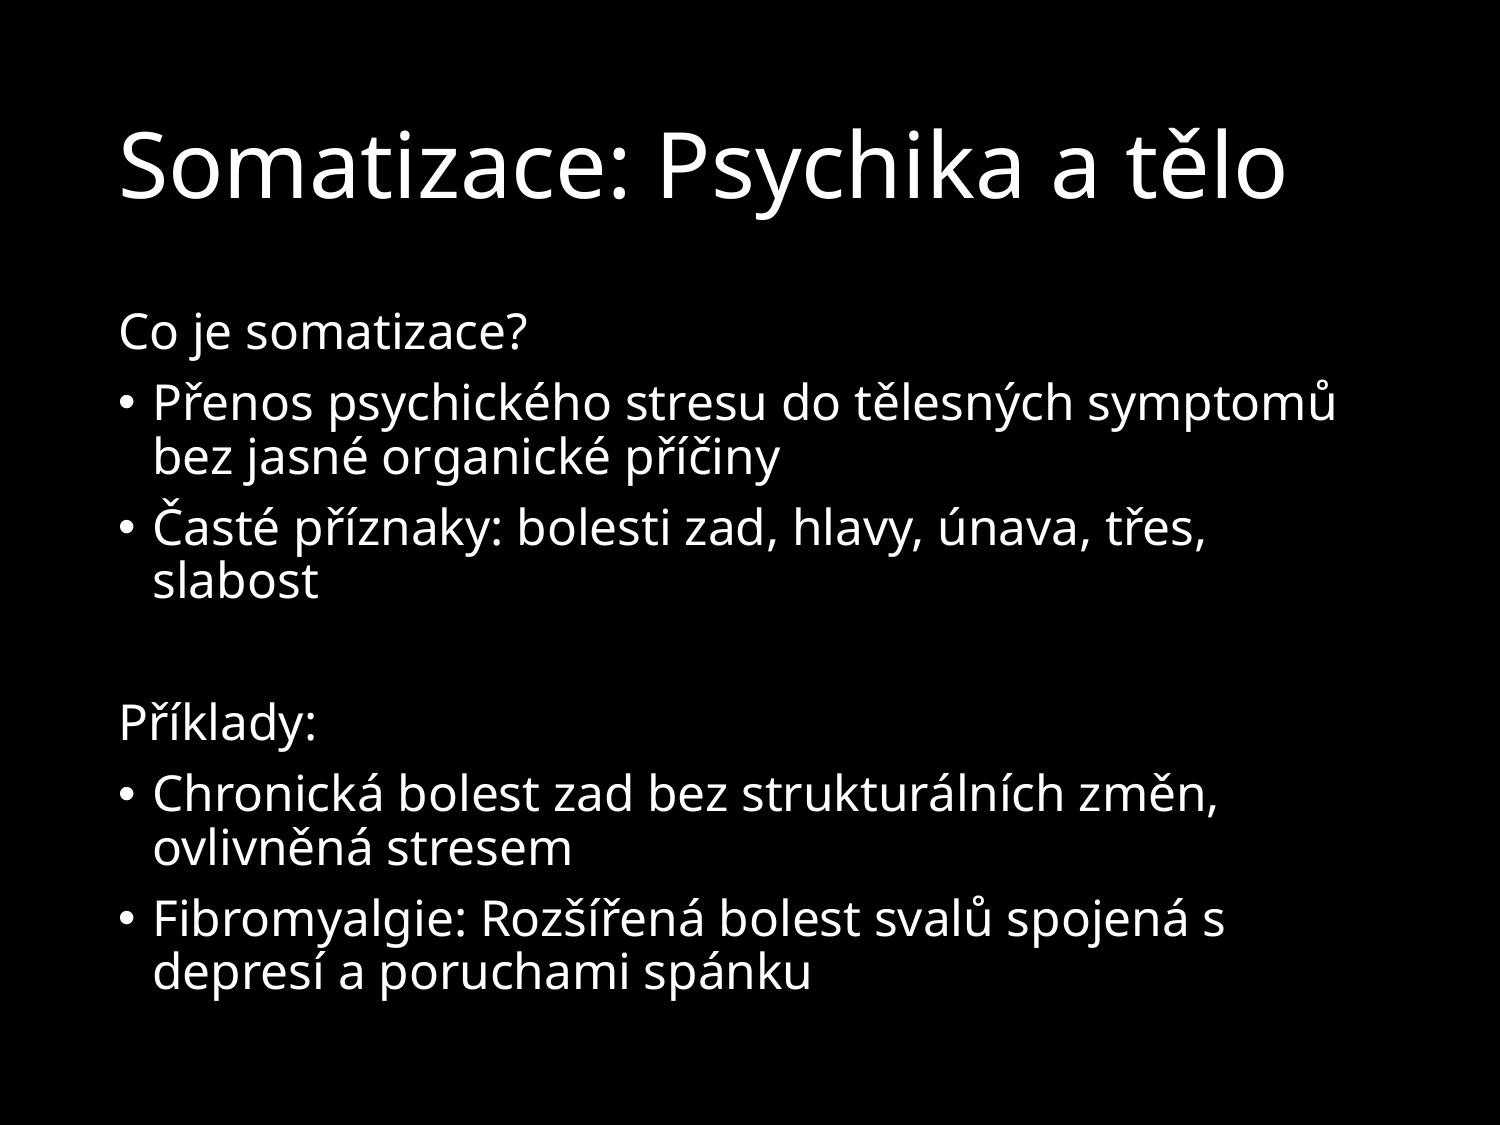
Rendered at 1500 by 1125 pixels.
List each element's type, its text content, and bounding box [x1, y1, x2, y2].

title Somatizace: Psychika a tělo [103, 59, 1397, 278]
list Co je somatizace? Přenos psychického stresu do tělesných symptomů bez jasné organické příčiny Časté příznaky: bolesti zad, hlavy, únava, třes, slabost Příklady: Chronická bolest zad bez strukturálních změn, ovlivněná stresem Fibromyalgie: Rozšířená bolest svalů spojená s depresí a poruchami spánku [103, 299, 1397, 1014]
